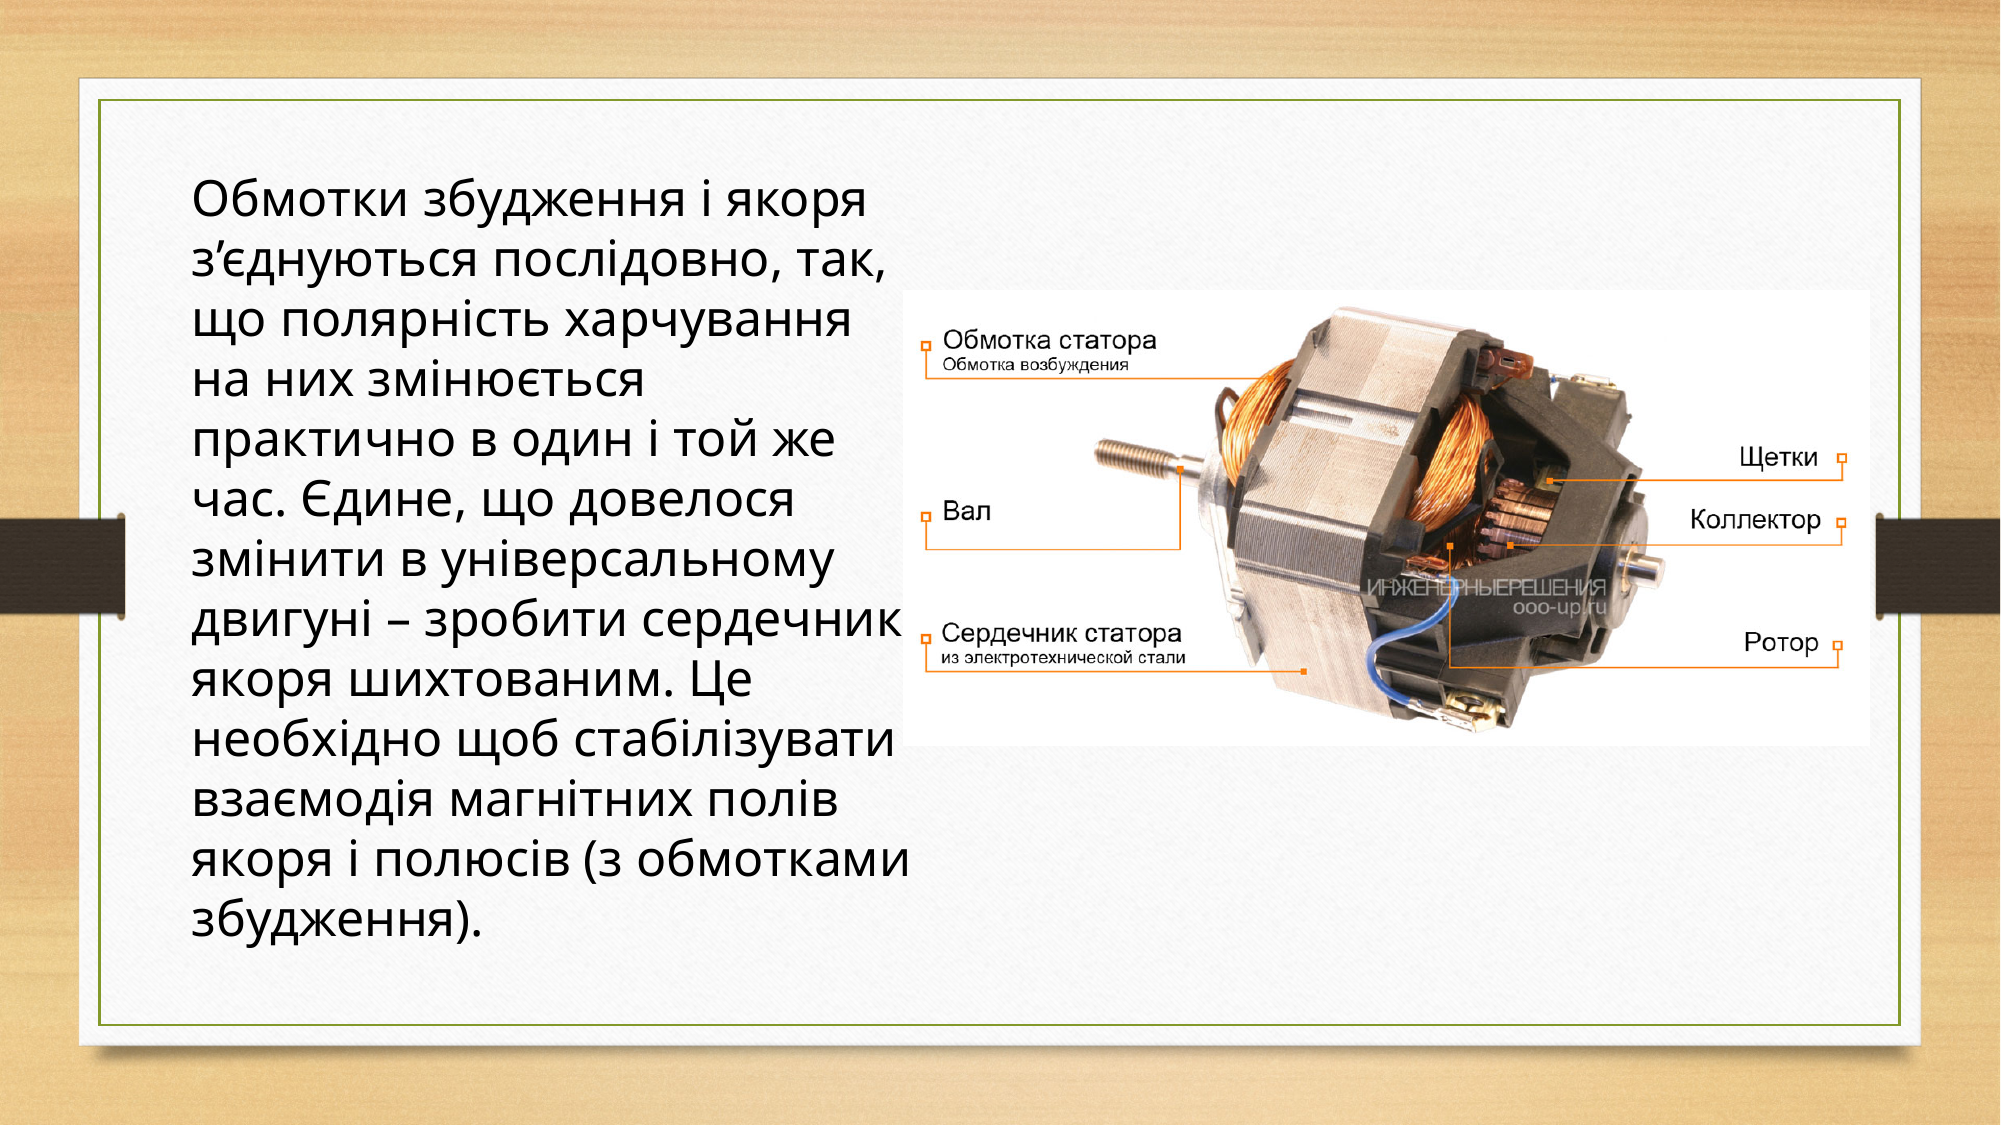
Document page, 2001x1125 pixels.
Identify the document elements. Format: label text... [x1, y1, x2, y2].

picture [0, 0, 2001, 1125]
text_box Обмотки збудження і якоря з’єднуються послідовно, так, що полярність харчування на них змінюється практично в один і той же час. Єдине, що довелося змінити в універсальному двигуні – зробити сердечник якоря шихтованим. Це необхідно щоб стабілізувати взаємодія магнітних полів якоря і полюсів (з обмотками збудження). [176, 158, 927, 954]
